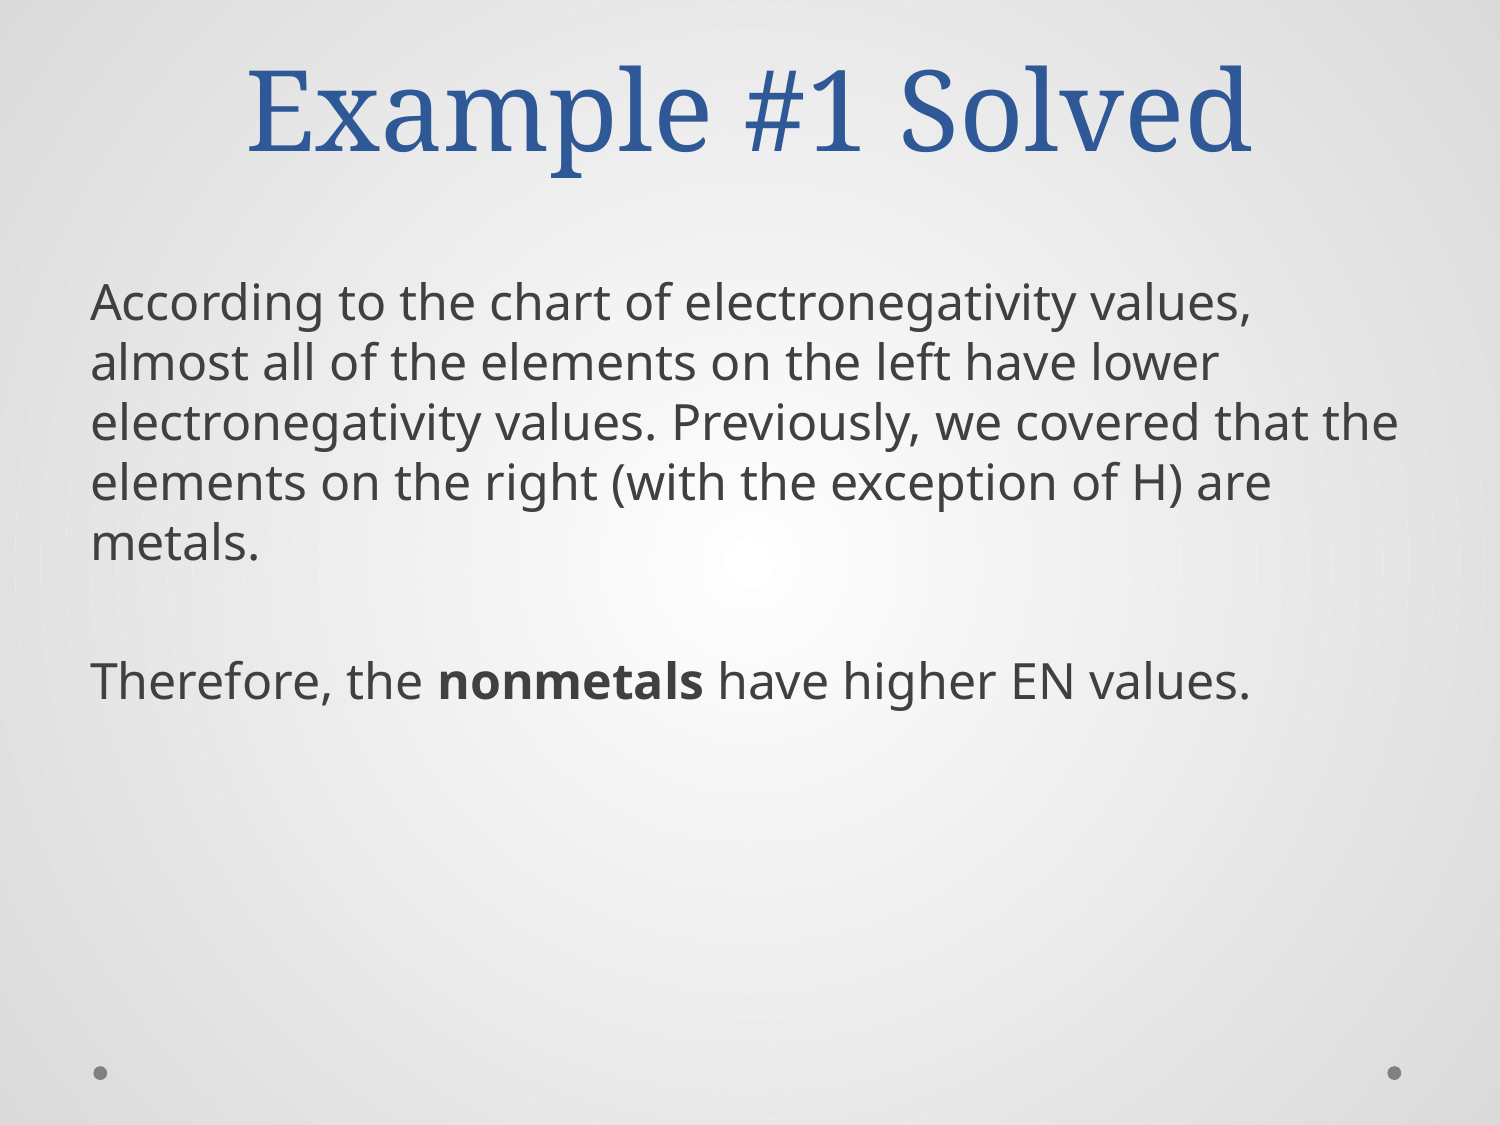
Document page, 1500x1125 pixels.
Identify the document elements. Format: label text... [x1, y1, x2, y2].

list According to the chart of electronegativity values, almost all of the elements on the left have lower electronegativity values. Previously, we covered that the elements on the right (with the exception of H) are metals. Therefore, the nonmetals have higher EN values. [75, 262, 1425, 1005]
title Example #1 Solved [75, 0, 1425, 182]
